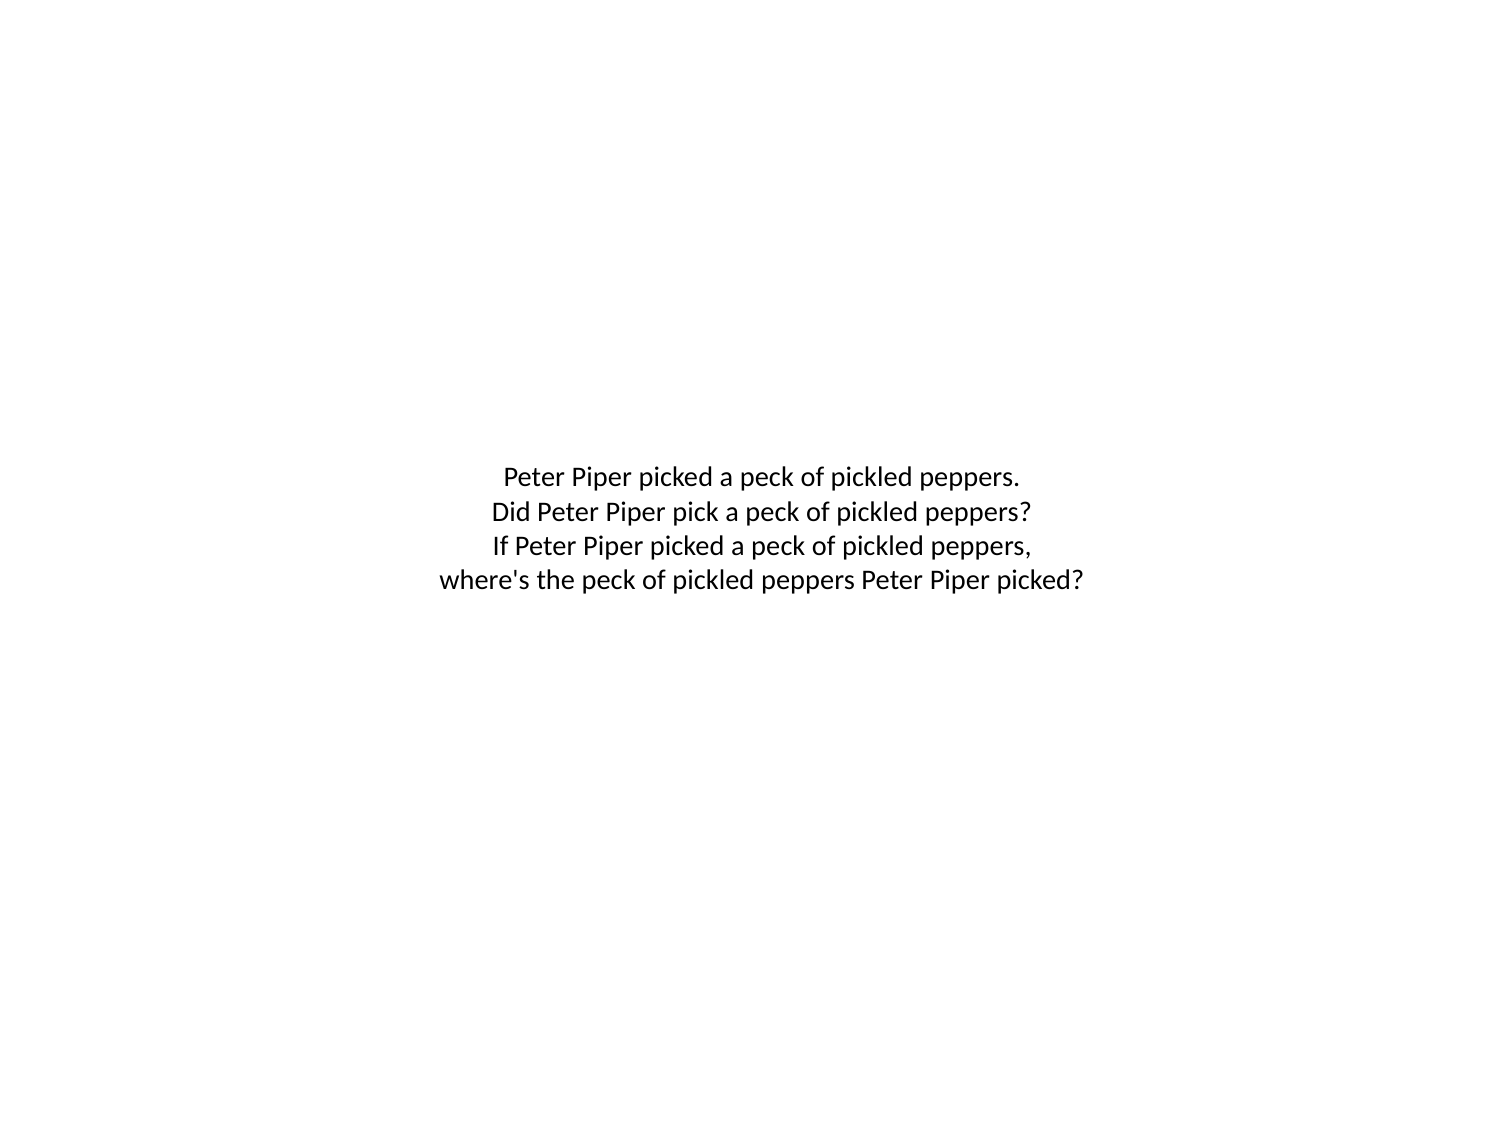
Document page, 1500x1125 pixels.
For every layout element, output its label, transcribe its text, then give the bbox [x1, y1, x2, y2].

title Peter Piper picked a peck of pickled peppers. Did Peter Piper pick a peck of pickled peppers? If Peter Piper picked a peck of pickled peppers, where's the peck of pickled peppers Peter Piper picked? [87, 450, 1438, 638]
